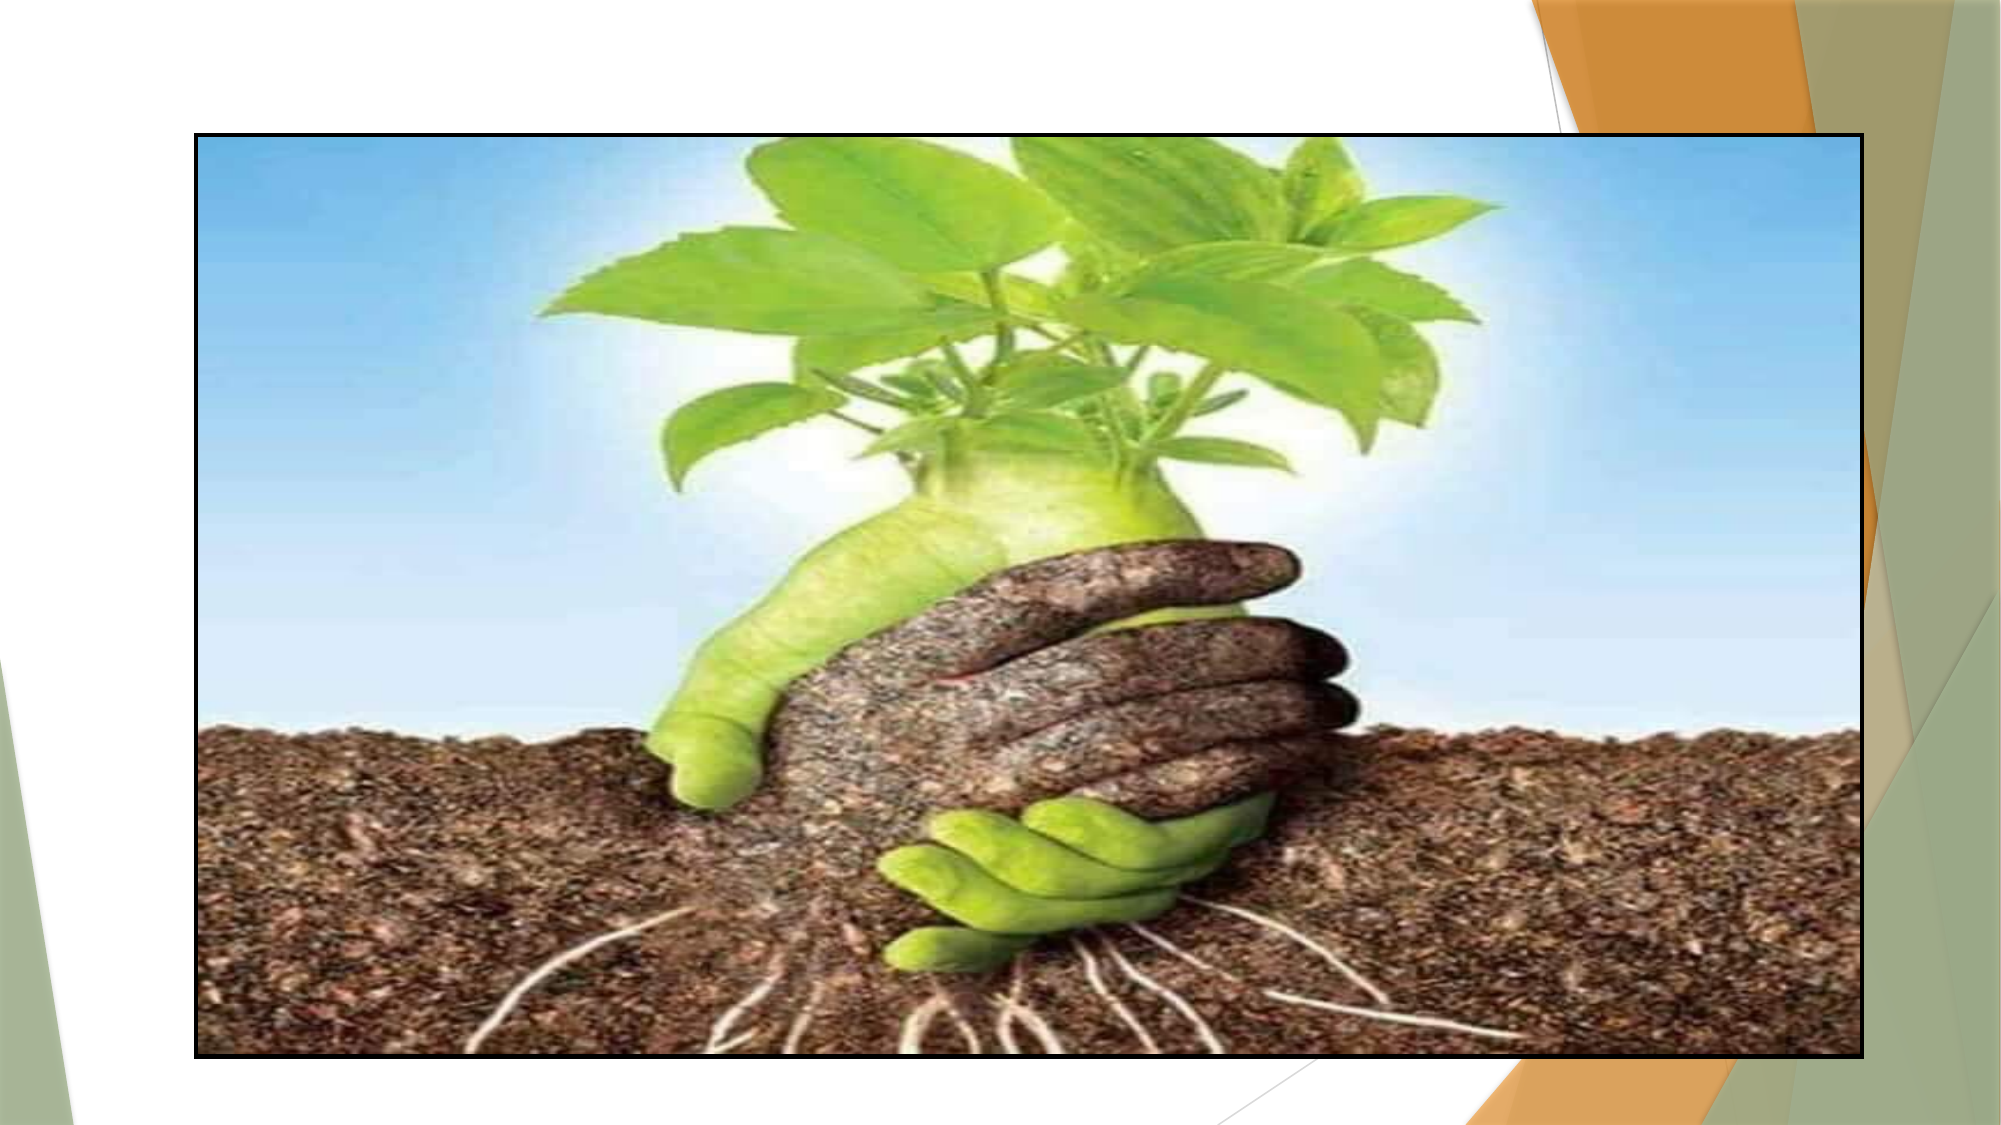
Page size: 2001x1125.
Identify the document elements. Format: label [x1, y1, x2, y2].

picture [197, 136, 1861, 1055]
